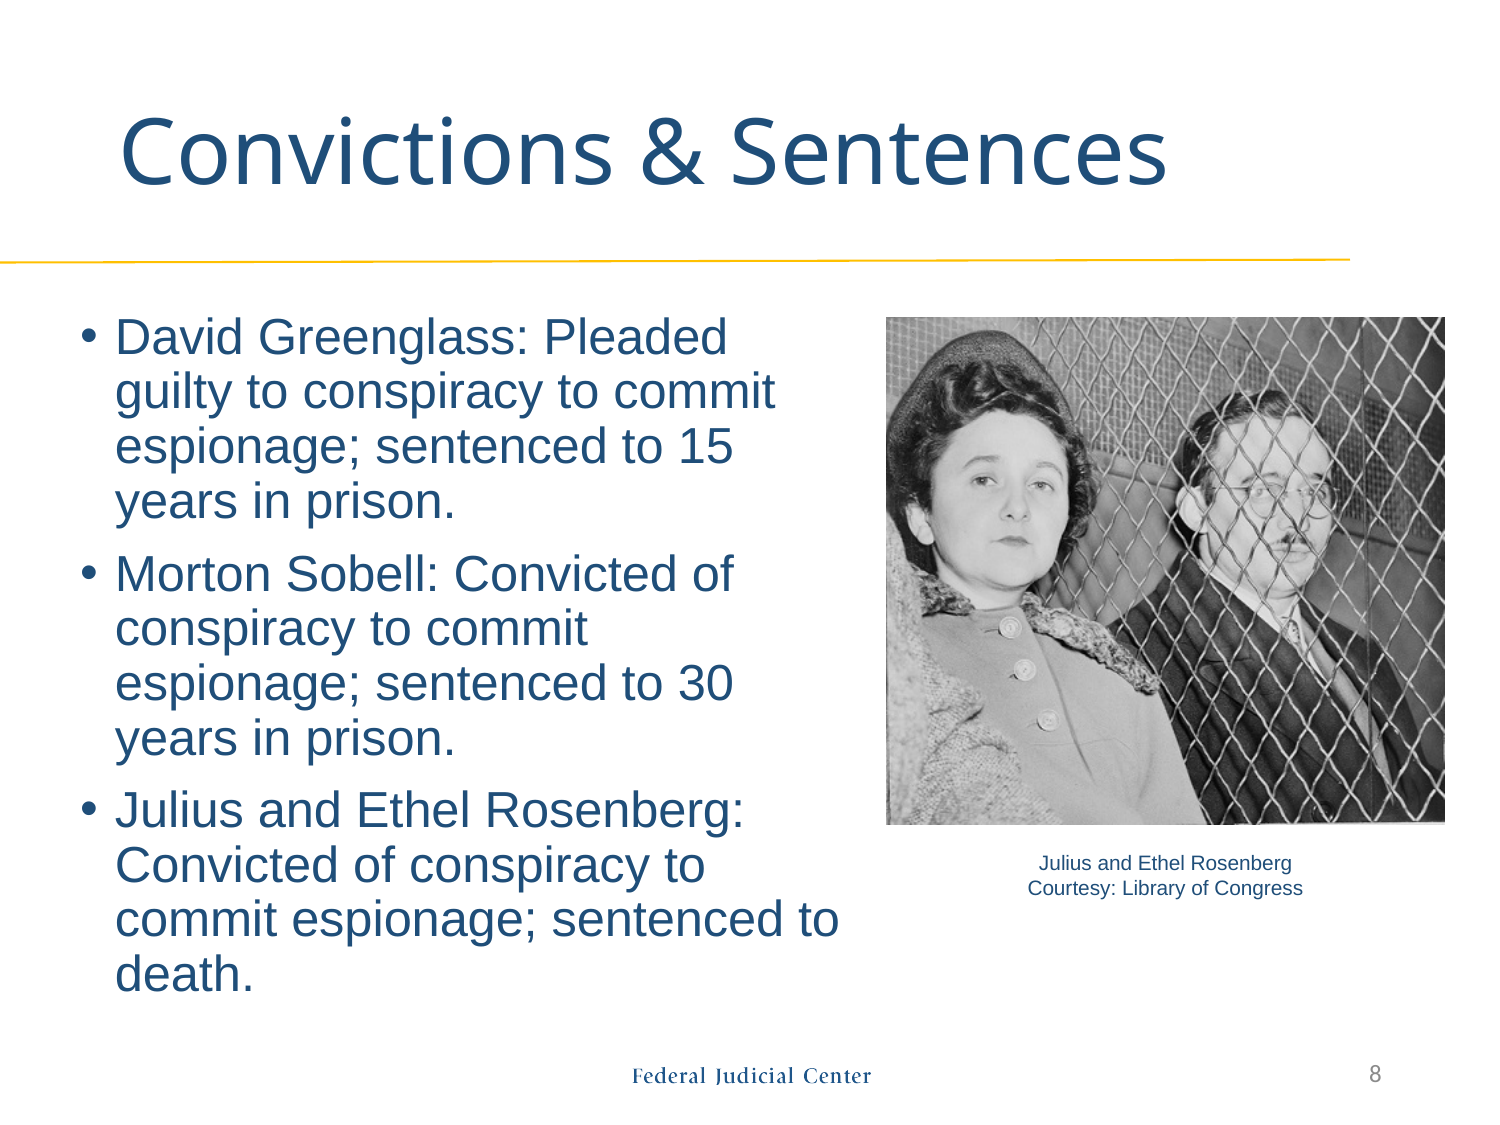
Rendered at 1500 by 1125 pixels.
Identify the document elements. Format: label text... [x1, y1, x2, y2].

text_box Julius and Ethel Rosenberg Courtesy: Library of Congress [886, 842, 1445, 908]
title Convictions & Sentences [103, 45, 1397, 264]
picture [886, 317, 1445, 825]
slide_number 8 [1059, 1042, 1397, 1103]
list David Greenglass: Pleaded guilty to conspiracy to commit espionage; sentenced to 15 years in prison. Morton Sobell: Convicted of conspiracy to commit espionage; sentenced to 30 years in prison. Julius and Ethel Rosenberg: Convicted of conspiracy to commit espionage; sentenced to death. [64, 303, 861, 1017]
picture [627, 1061, 873, 1085]
